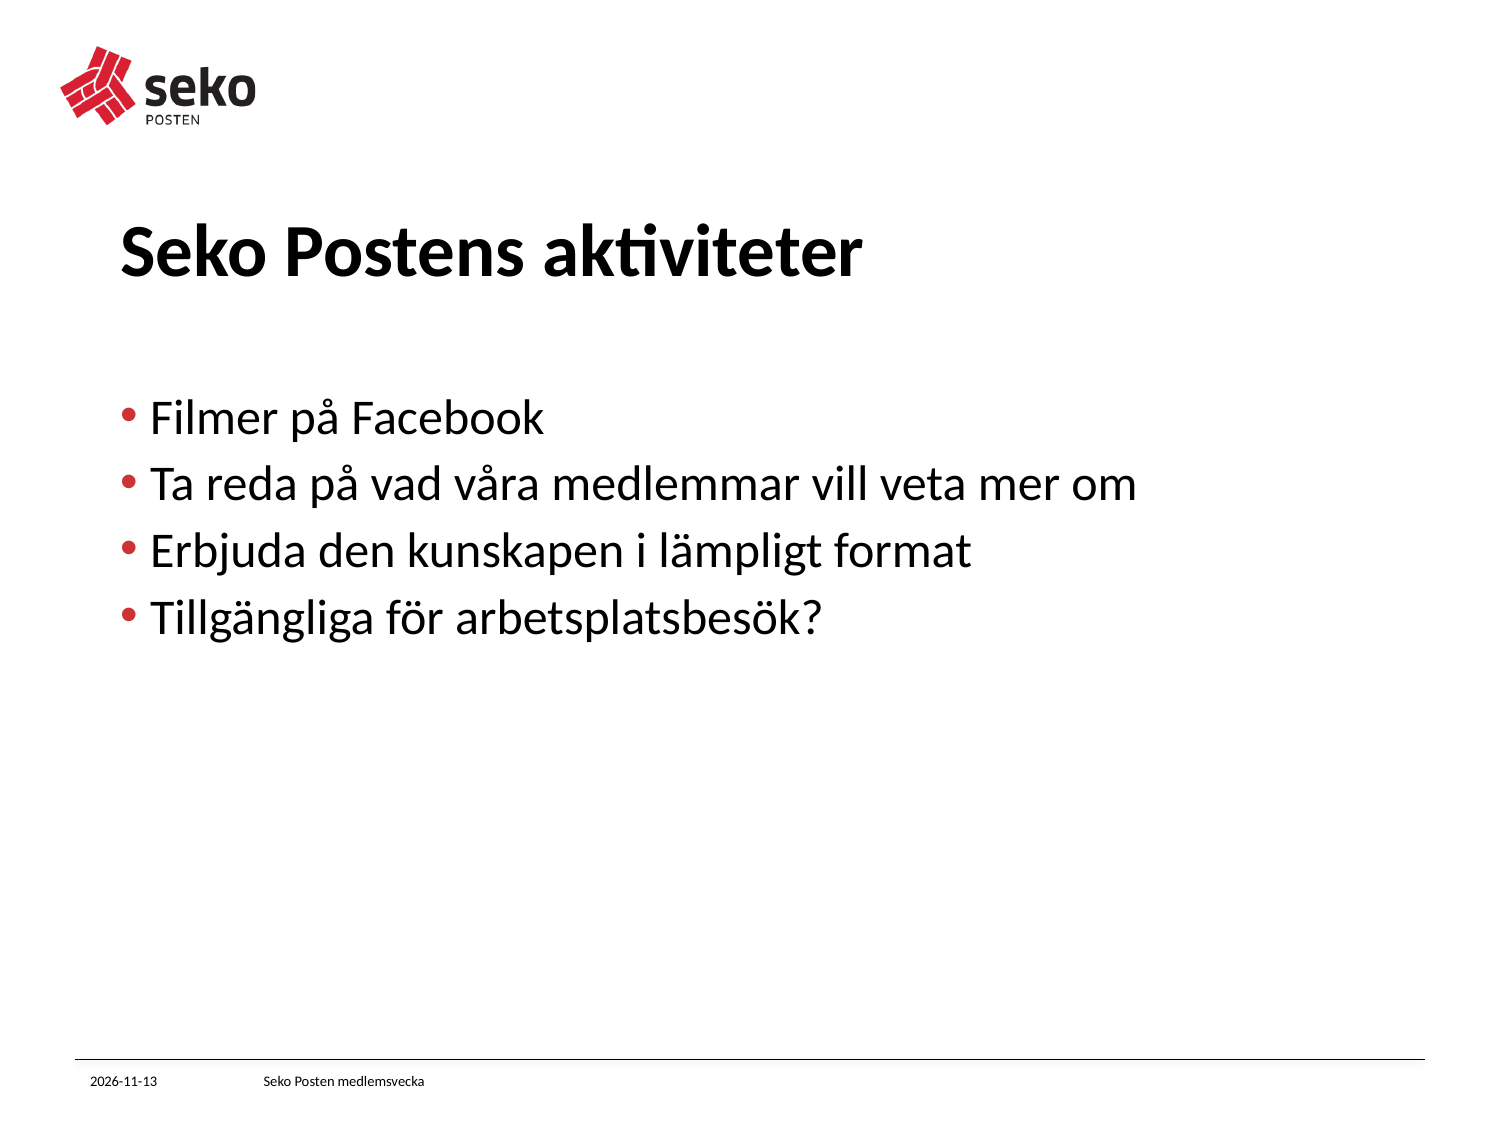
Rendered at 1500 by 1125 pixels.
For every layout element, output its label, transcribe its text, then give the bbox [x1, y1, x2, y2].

title Seko Postens aktiviteter [104, 164, 1426, 353]
list Filmer på Facebook Ta reda på vad våra medlemmar vill veta mer om Erbjuda den kunskapen i lämpligt format Tillgängliga för arbetsplatsbesök? [104, 382, 1426, 1015]
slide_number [75, 1059, 219, 1103]
footer Seko Posten medlemsvecka [248, 1059, 1253, 1103]
